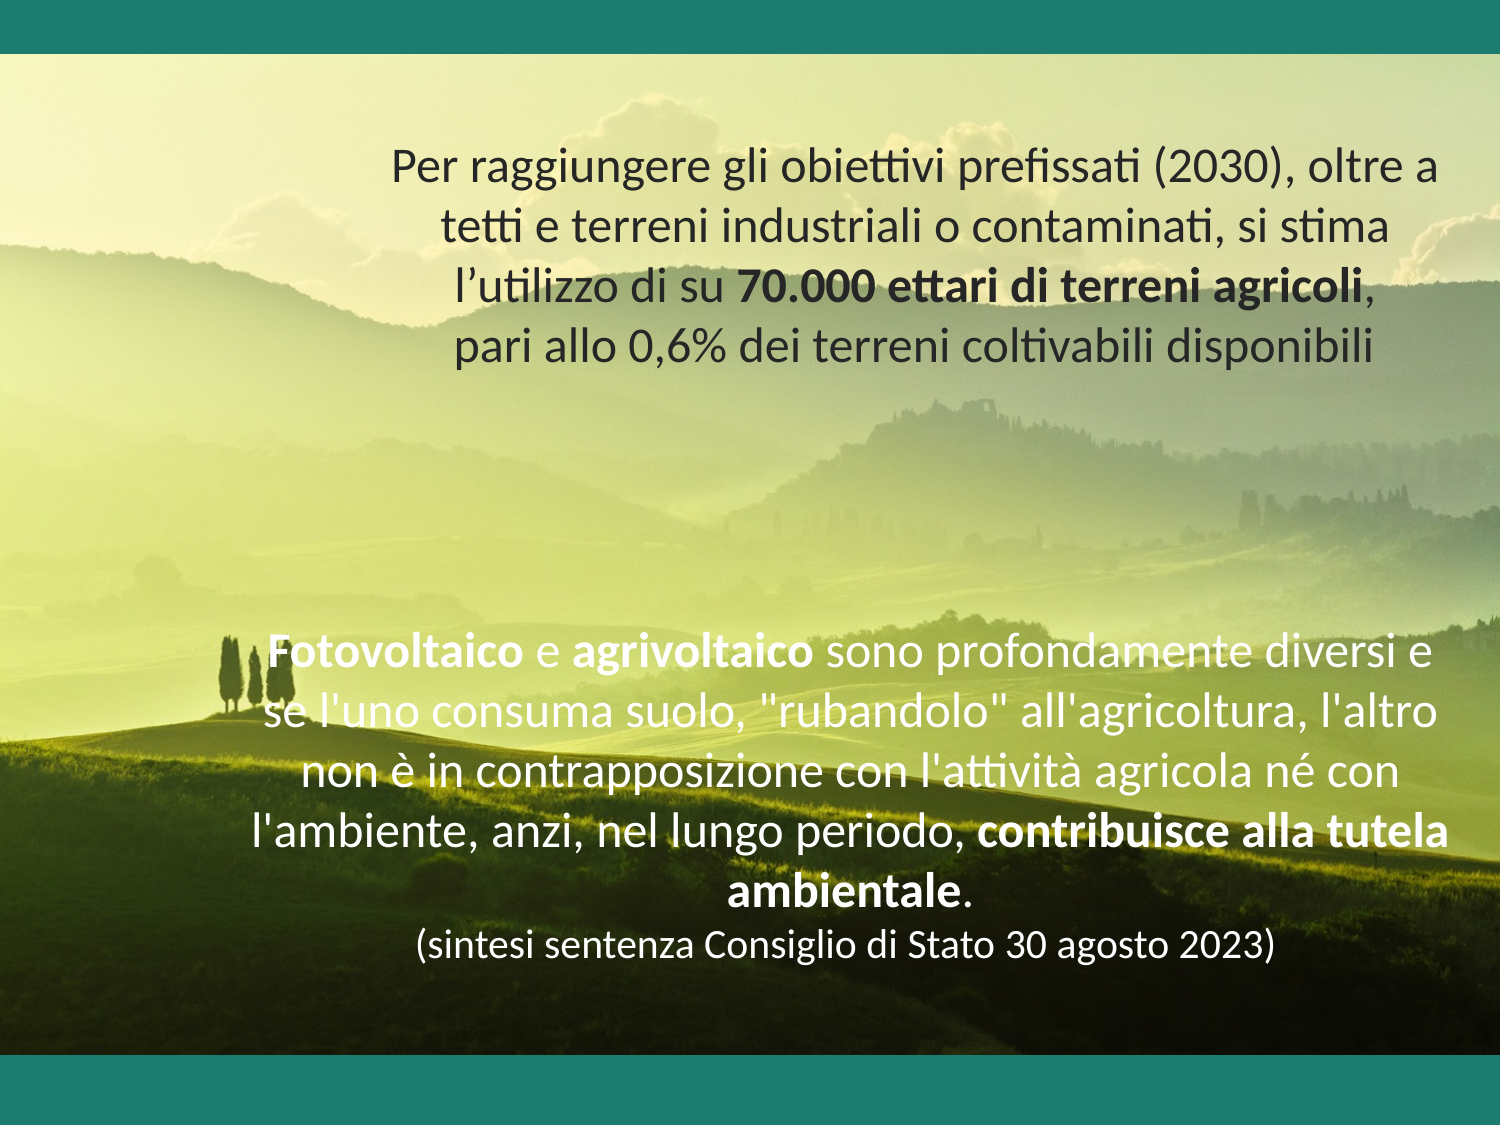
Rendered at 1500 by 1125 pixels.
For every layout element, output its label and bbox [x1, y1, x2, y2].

list [0, 54, 1500, 1055]
